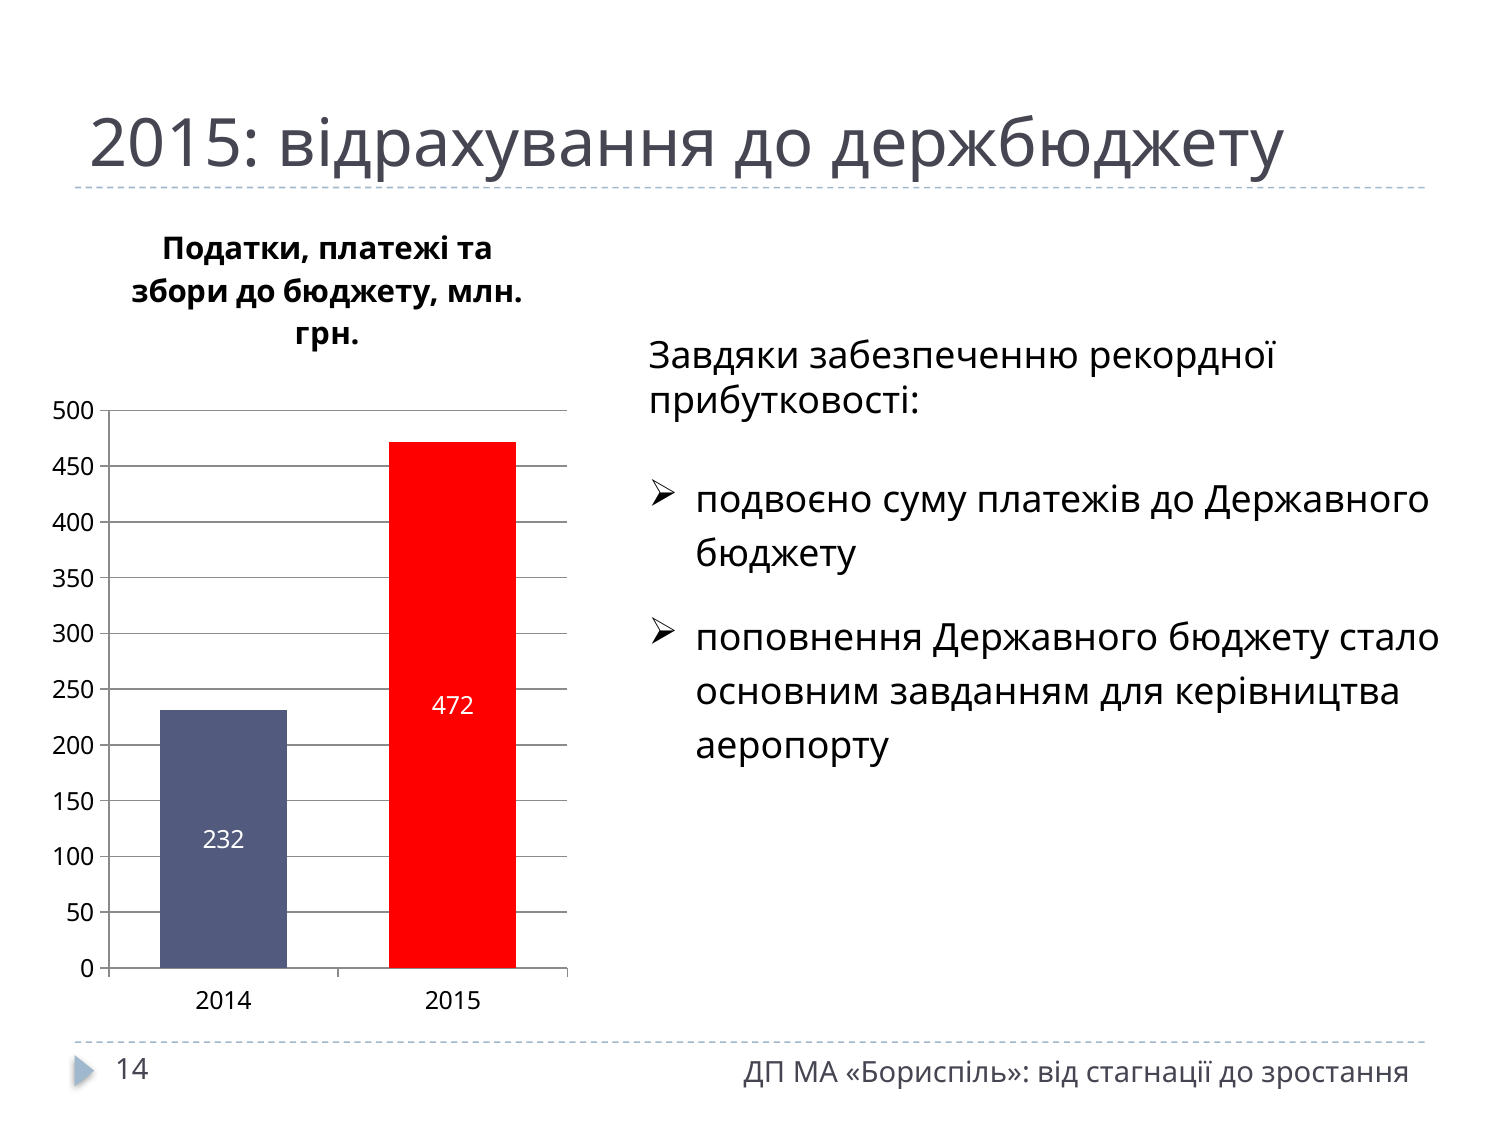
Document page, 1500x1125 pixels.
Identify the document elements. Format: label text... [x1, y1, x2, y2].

footer ДП МА «Бориспіль»: від стагнації до зростання [475, 1045, 1425, 1106]
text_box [41, 206, 579, 1034]
slide_number 14 [100, 1046, 426, 1103]
title 2015: відрахування до держбюджету [75, 24, 1425, 188]
text_box Завдяки забезпеченню рекордної прибутковості: подвоєно суму платежів до Державного бюджету поповнення Державного бюджету стало основним завданням для керівництва аеропорту [633, 323, 1459, 774]
